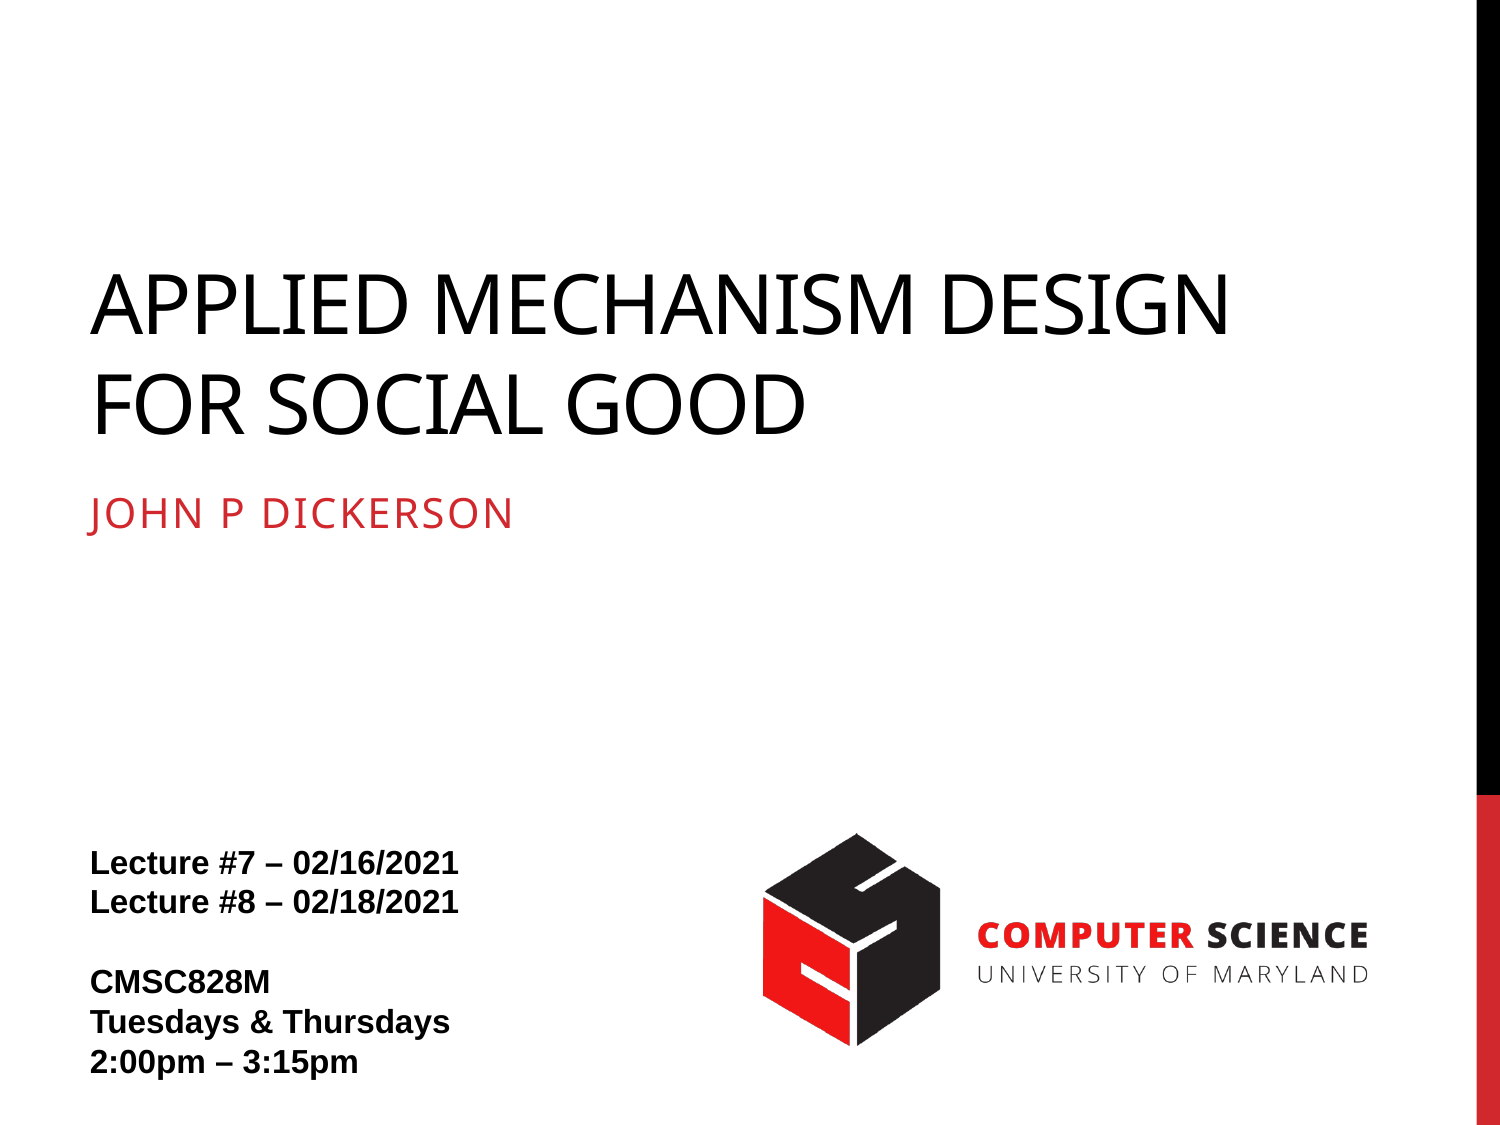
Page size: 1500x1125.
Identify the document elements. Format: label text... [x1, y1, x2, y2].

subtitle John P Dickerson [75, 479, 1200, 585]
text_box Lecture #7 – 02/16/2021 Lecture #8 – 02/18/2021 CMSC828M Tuesdays & Thursdays 2:00pm – 3:15pm [75, 833, 498, 1088]
title Applied Mechanism Design For Social Good [75, 40, 1350, 662]
picture [763, 832, 1375, 1047]
